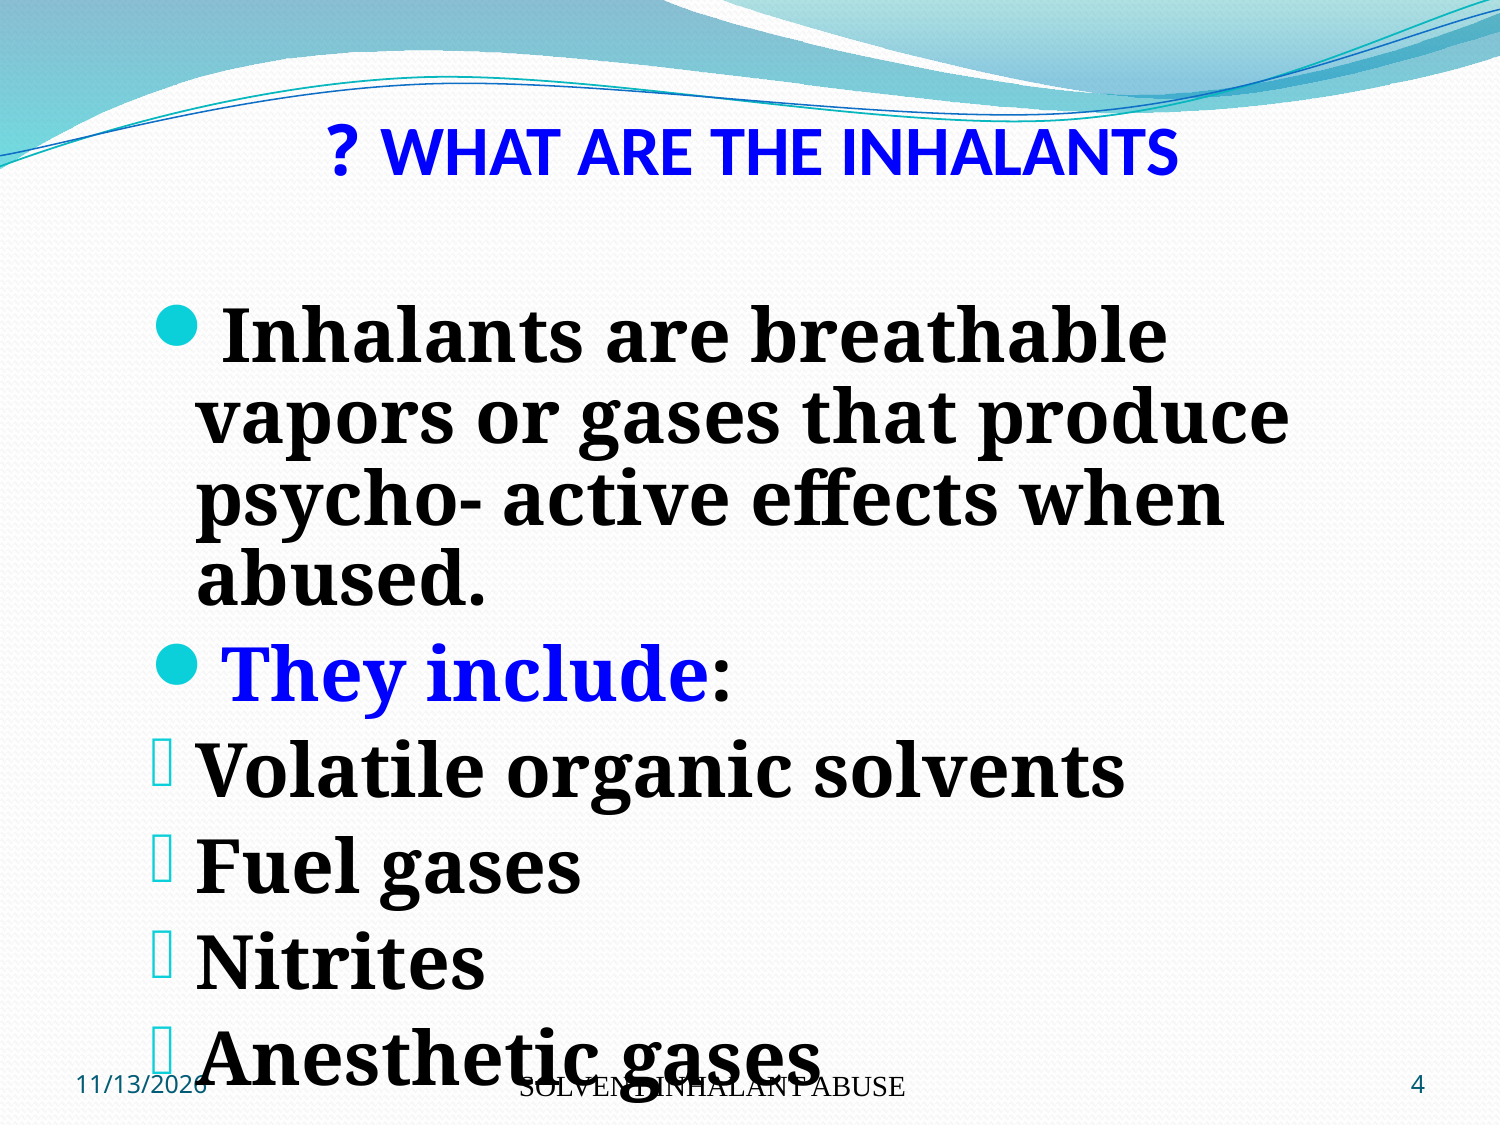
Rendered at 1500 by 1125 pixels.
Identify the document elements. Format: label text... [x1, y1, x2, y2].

list Inhalants are breathable vapors or gases that produce psycho- active effects when abused. They include: Volatile organic solvents Fuel gases Nitrites Anesthetic gases [135, 290, 1447, 1071]
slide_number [75, 1042, 425, 1103]
slide_number 4 [1299, 1042, 1425, 1103]
footer SOLVENT INHALANT ABUSE [437, 1042, 988, 1103]
title WHAT ARE THE INHALANTS ? [118, 51, 1386, 190]
